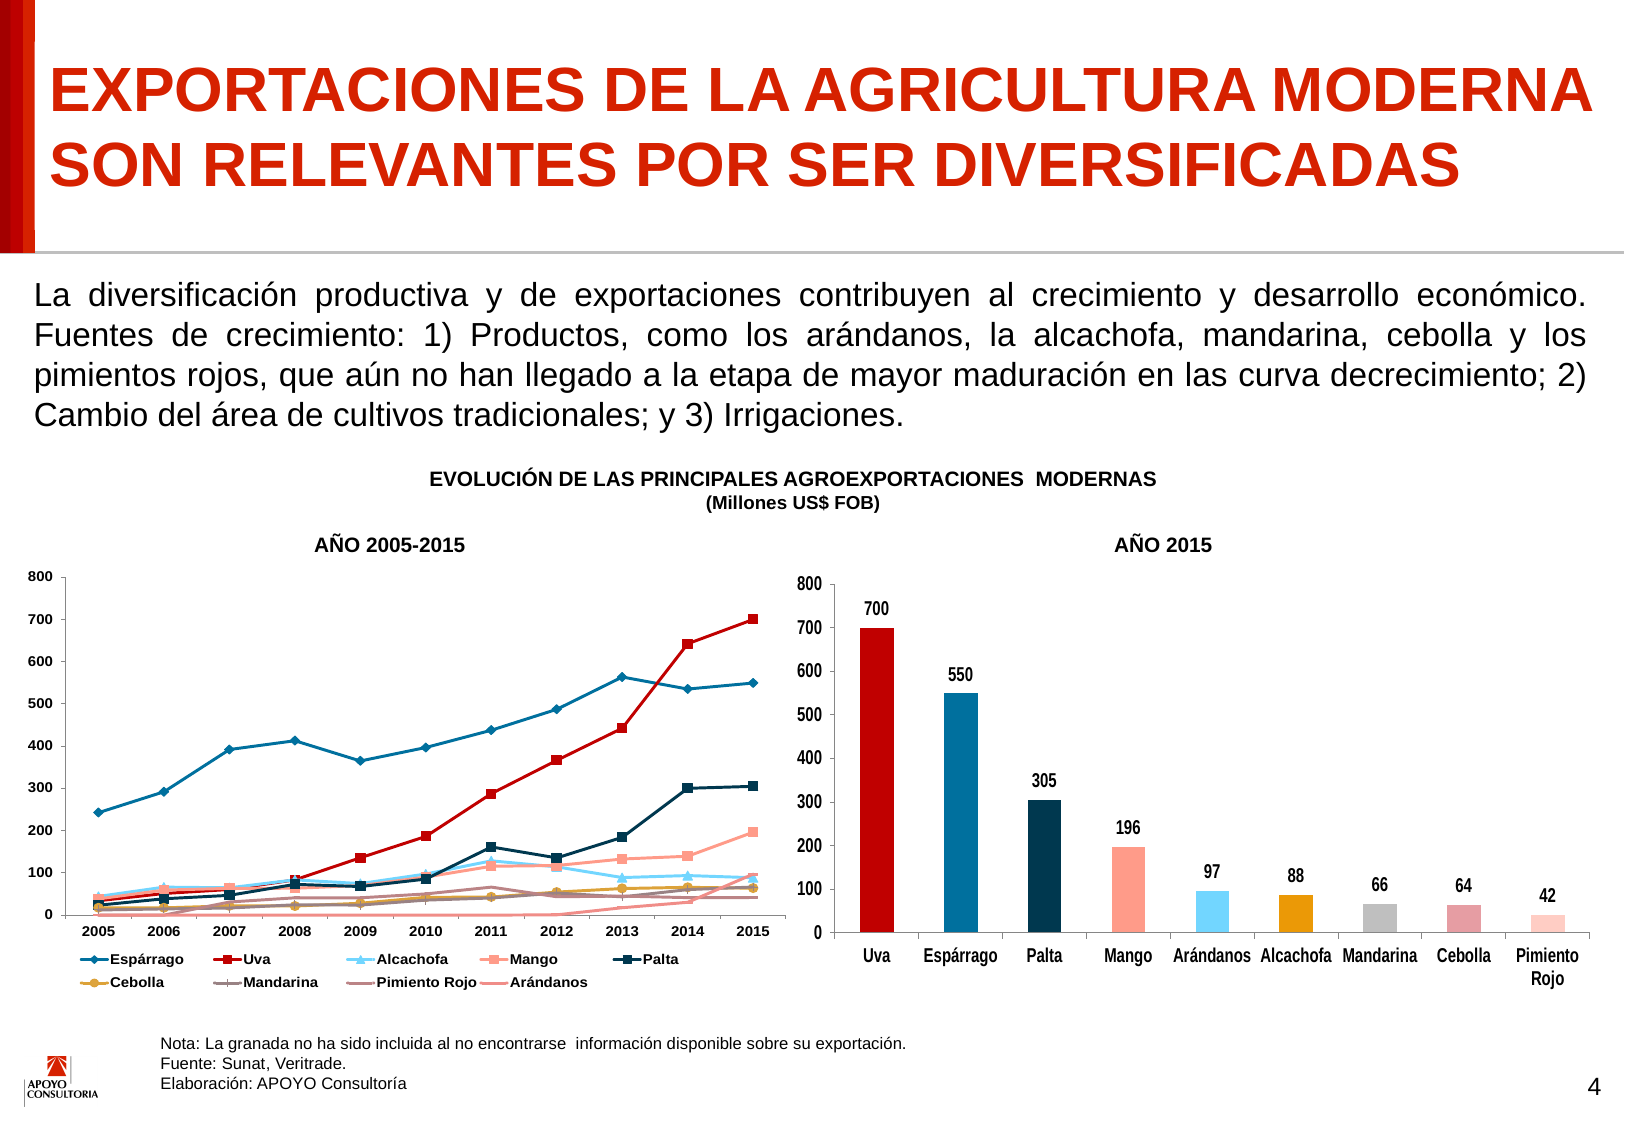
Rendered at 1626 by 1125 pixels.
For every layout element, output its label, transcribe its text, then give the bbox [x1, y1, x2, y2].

text_box La diversificación productiva y de exportaciones contribuyen al crecimiento y desarrollo económico. Fuentes de crecimiento: 1) Productos, como los arándanos, la alcachofa, mandarina, cebolla y los pimientos rojos, que aún no han llegado a la etapa de mayor maduración en las curva decrecimiento; 2) Cambio del área de cultivos tradicionales; y 3) Irrigaciones. [19, 265, 1605, 440]
text_box Nota: La granada no ha sido incluida al no encontrarse información disponible sobre su exportación. Fuente: Sunat, Veritrade. Elaboración: APOYO Consultoría [145, 1025, 955, 1097]
text_box AÑO 2005-2015 [299, 524, 481, 561]
picture [24, 1056, 98, 1107]
list EXPORTACIONES DE LA AGRICULTURA MODERNA SON RELEVANTES POR SER DIVERSIFICADAS [34, 41, 1625, 230]
text_box AÑO 2015 [1099, 524, 1228, 562]
picture [0, 0, 35, 253]
text_box EVOLUCIÓN DE LAS PRINCIPALES AGROEXPORTACIONES MODERNAS (Millones US$ FOB) [328, 458, 1258, 521]
picture [18, 562, 1605, 1002]
slide_number 4 [1549, 1055, 1617, 1116]
